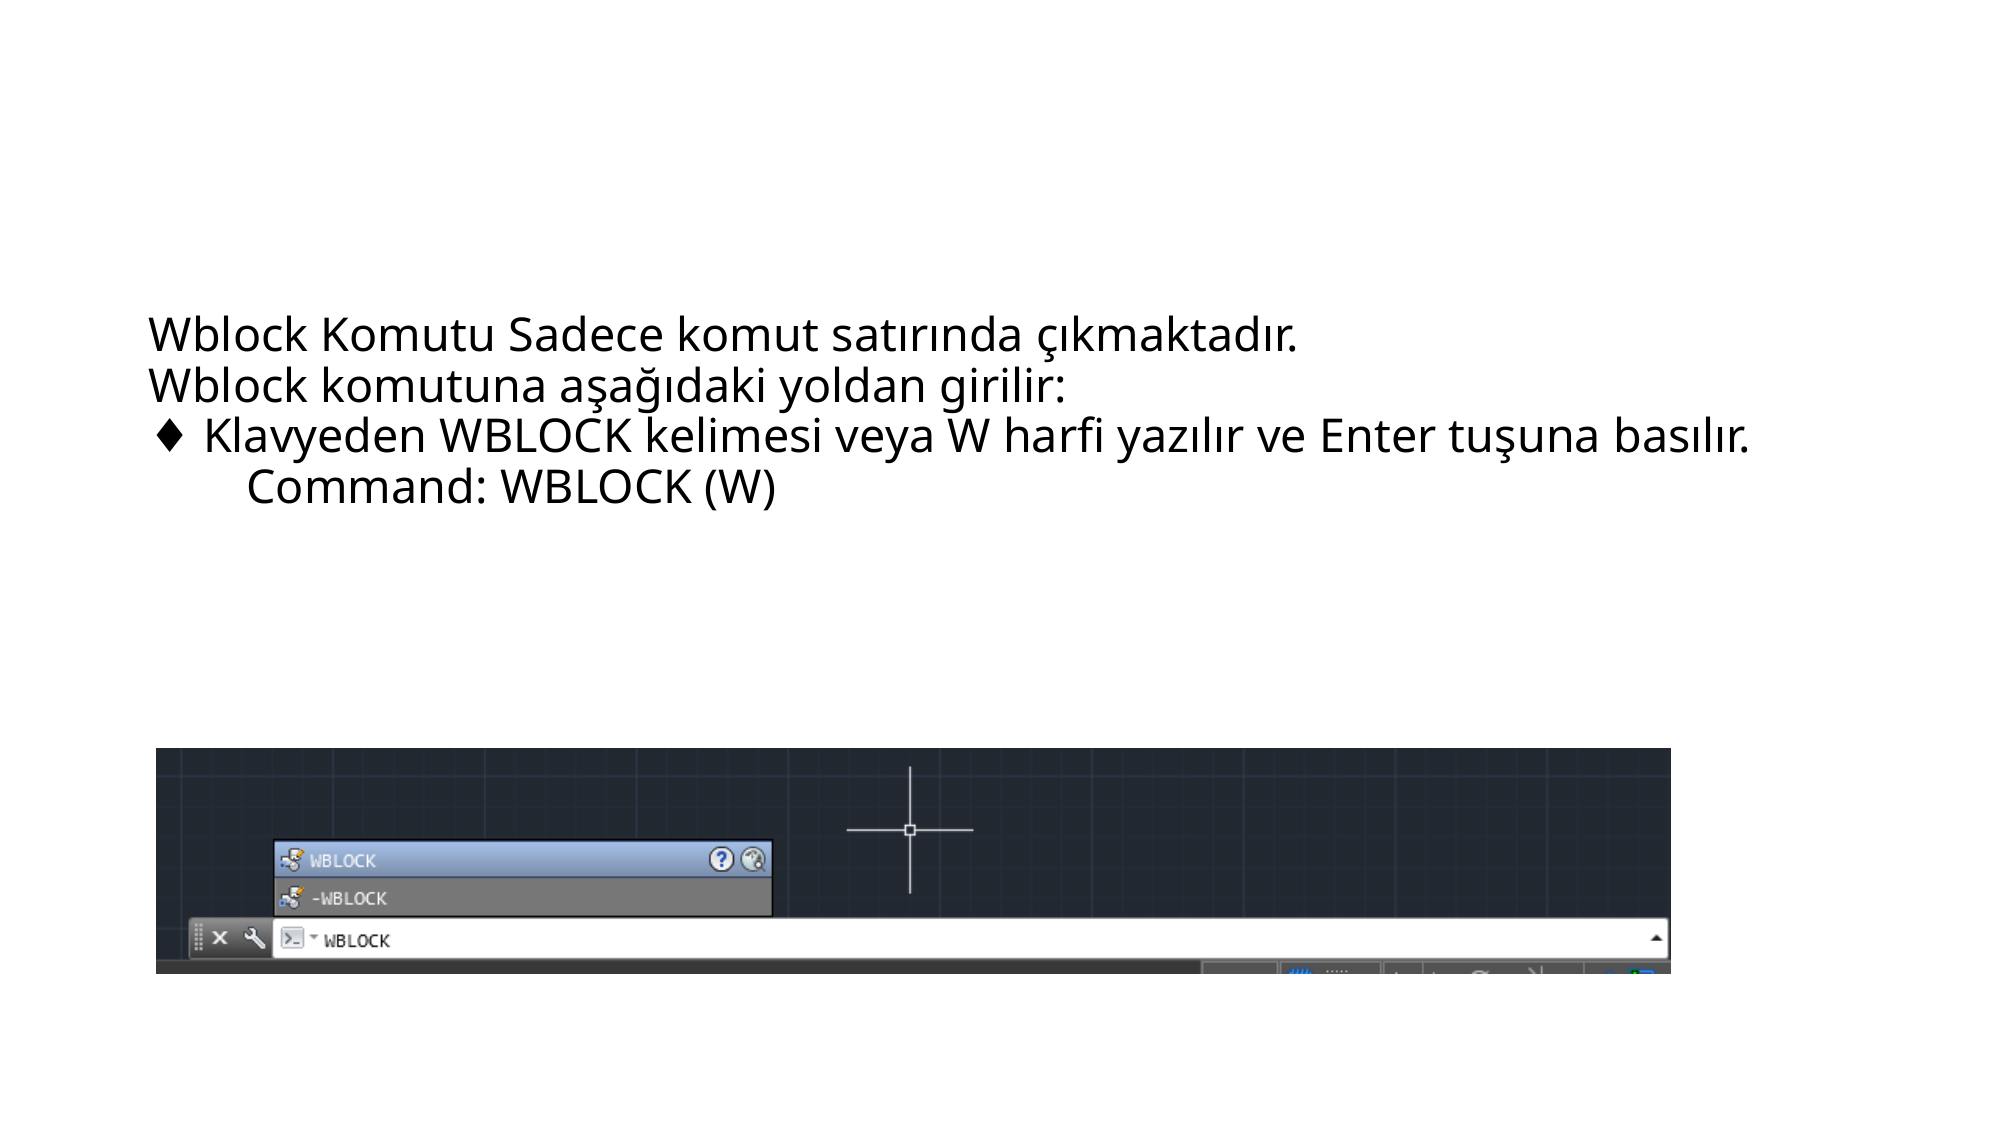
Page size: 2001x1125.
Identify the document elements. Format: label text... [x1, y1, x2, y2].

title Wblock Komutu Sadece komut satırında çıkmaktadır. Wblock komutuna aşağıdaki yoldan girilir: ♦ Klavyeden WBLOCK kelimesi veya W harfi yazılır ve Enter tuşuna basılır. Command: WBLOCK (W) [134, 299, 1859, 581]
picture [156, 748, 1671, 974]
